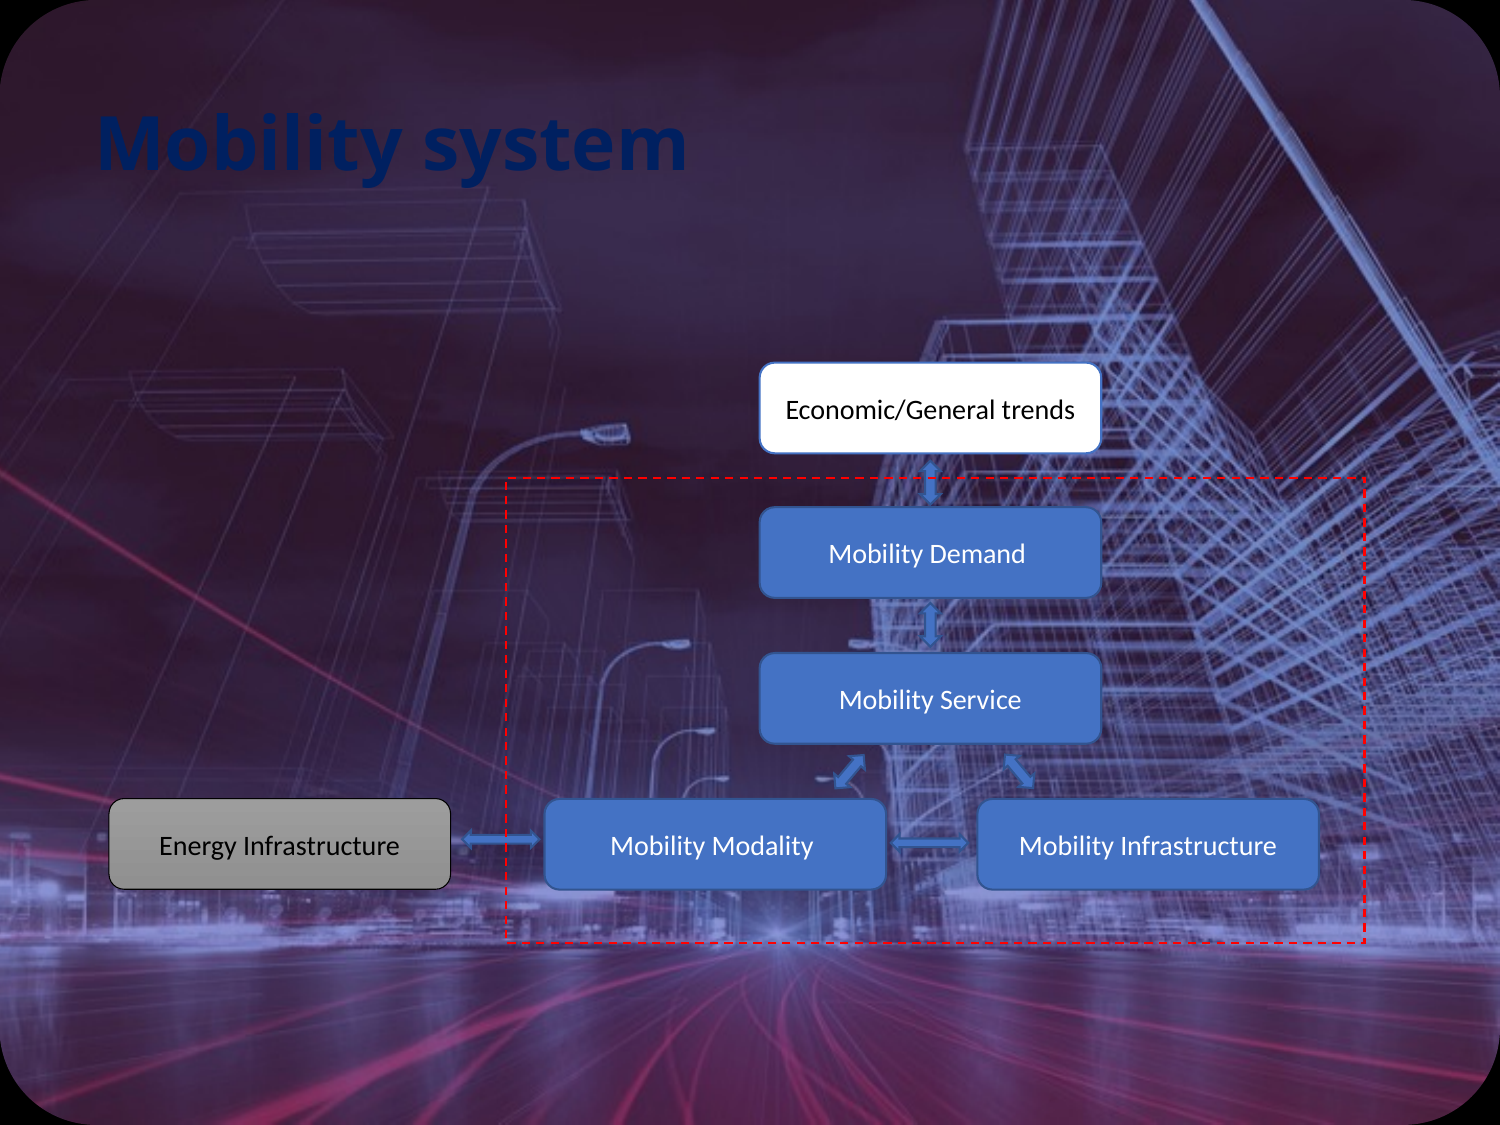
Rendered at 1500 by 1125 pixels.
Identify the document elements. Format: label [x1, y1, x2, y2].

picture [0, 0, 1500, 1125]
text_box [108, 362, 1365, 944]
